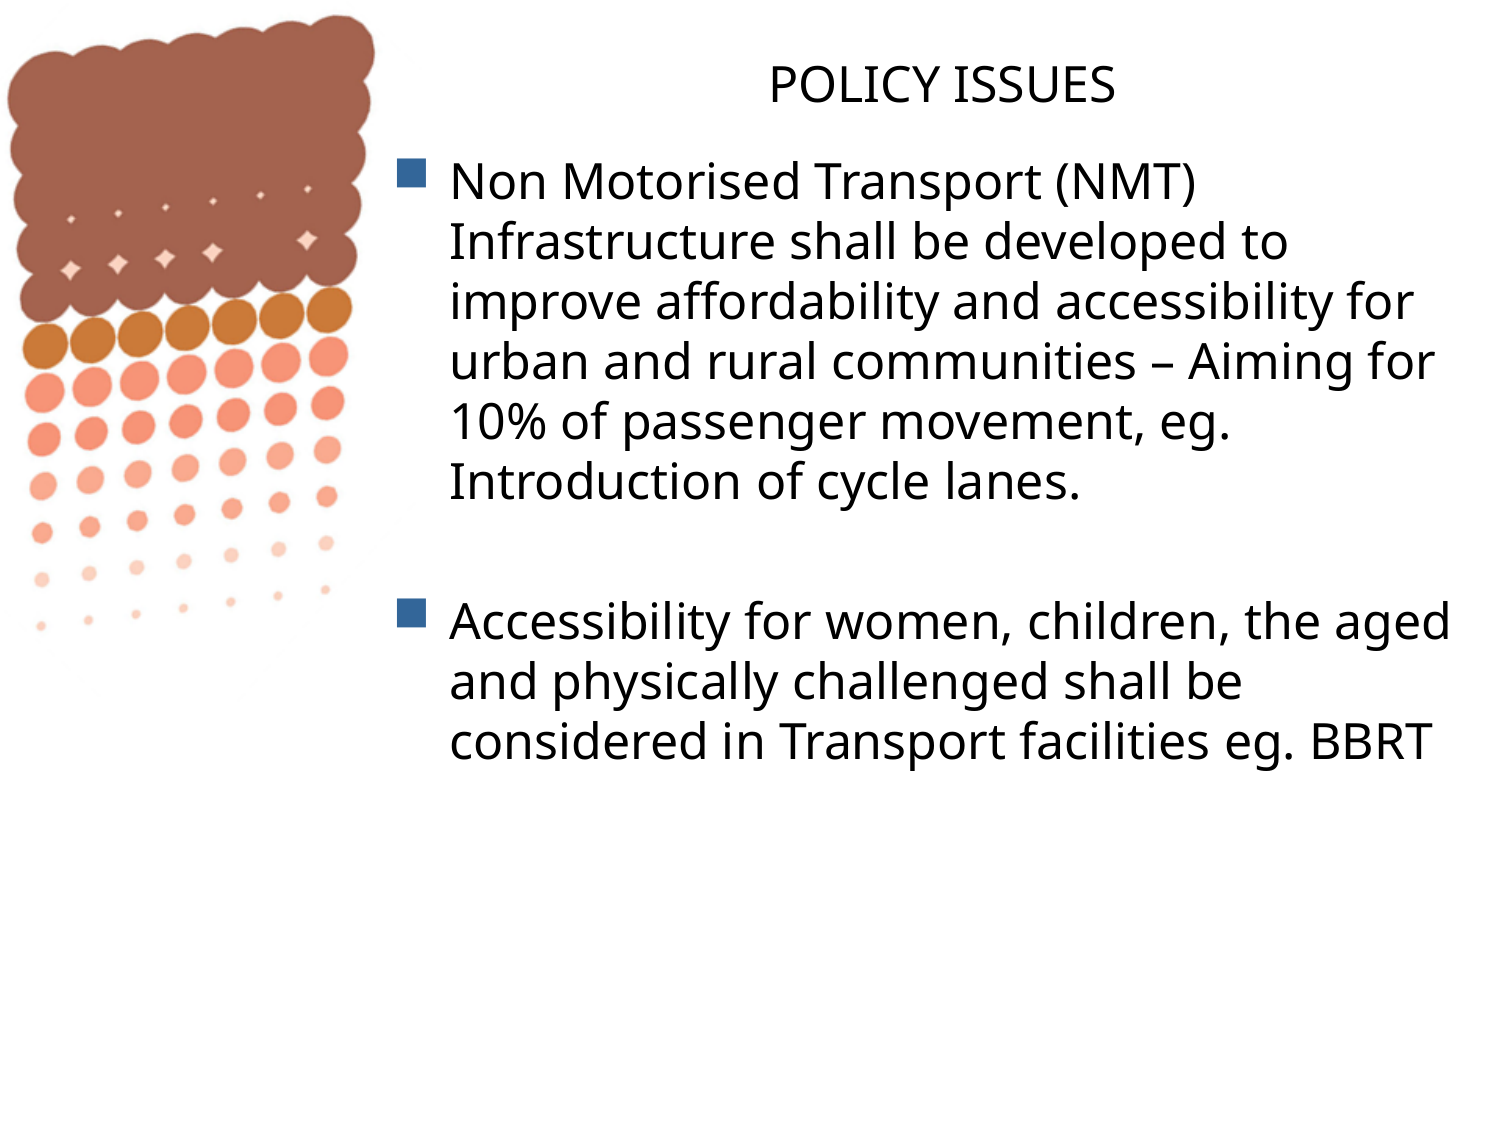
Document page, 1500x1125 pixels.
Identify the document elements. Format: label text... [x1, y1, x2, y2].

list Non Motorised Transport (NMT) Infrastructure shall be developed to improve affordability and accessibility for urban and rural communities – Aiming for 10% of passenger movement, eg. Introduction of cycle lanes. Accessibility for women, children, the aged and physically challenged shall be considered in Transport facilities eg. BBRT [377, 141, 1480, 1005]
picture [0, 0, 422, 703]
title POLICY ISSUES [405, 45, 1480, 141]
